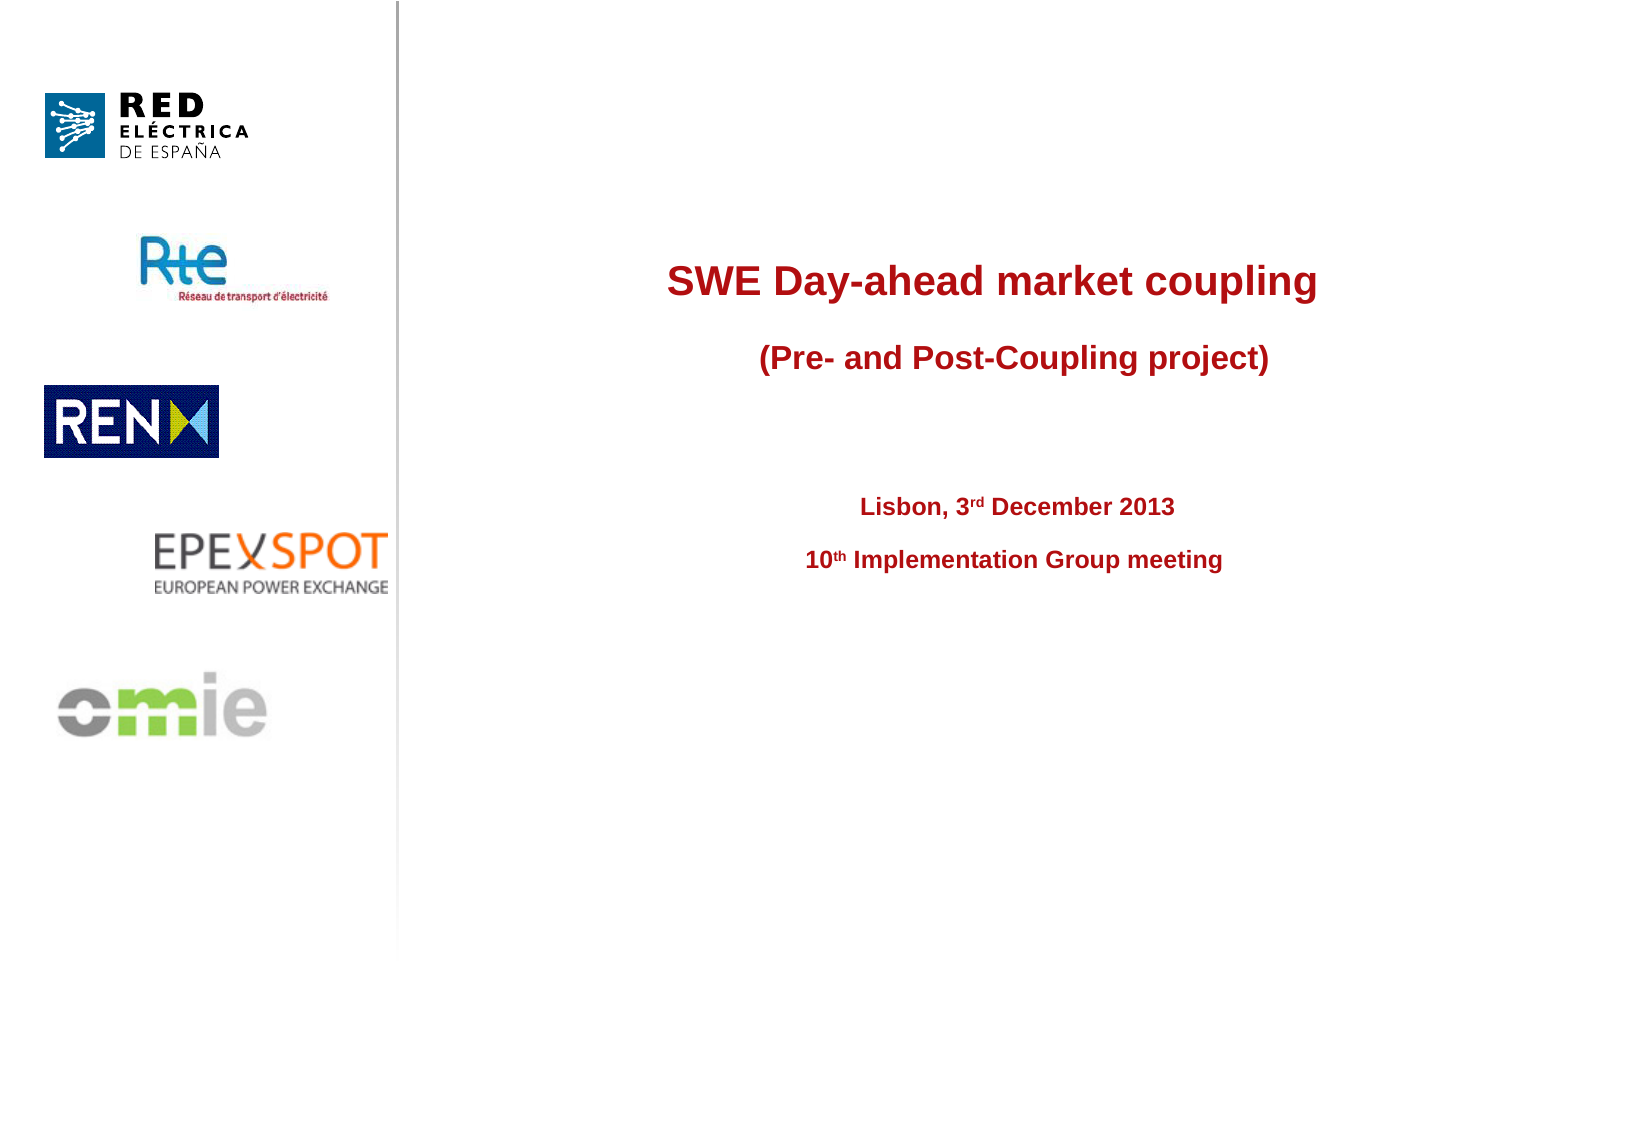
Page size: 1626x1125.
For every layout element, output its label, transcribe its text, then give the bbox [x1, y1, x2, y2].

picture [155, 532, 388, 594]
title SWE Day-ahead market coupling (Pre- and Post-Coupling project) Lisbon, 3rd December 2013 10th Implementation Group meeting [401, 259, 1584, 693]
picture [136, 233, 330, 311]
picture [56, 668, 272, 741]
picture [44, 385, 219, 458]
